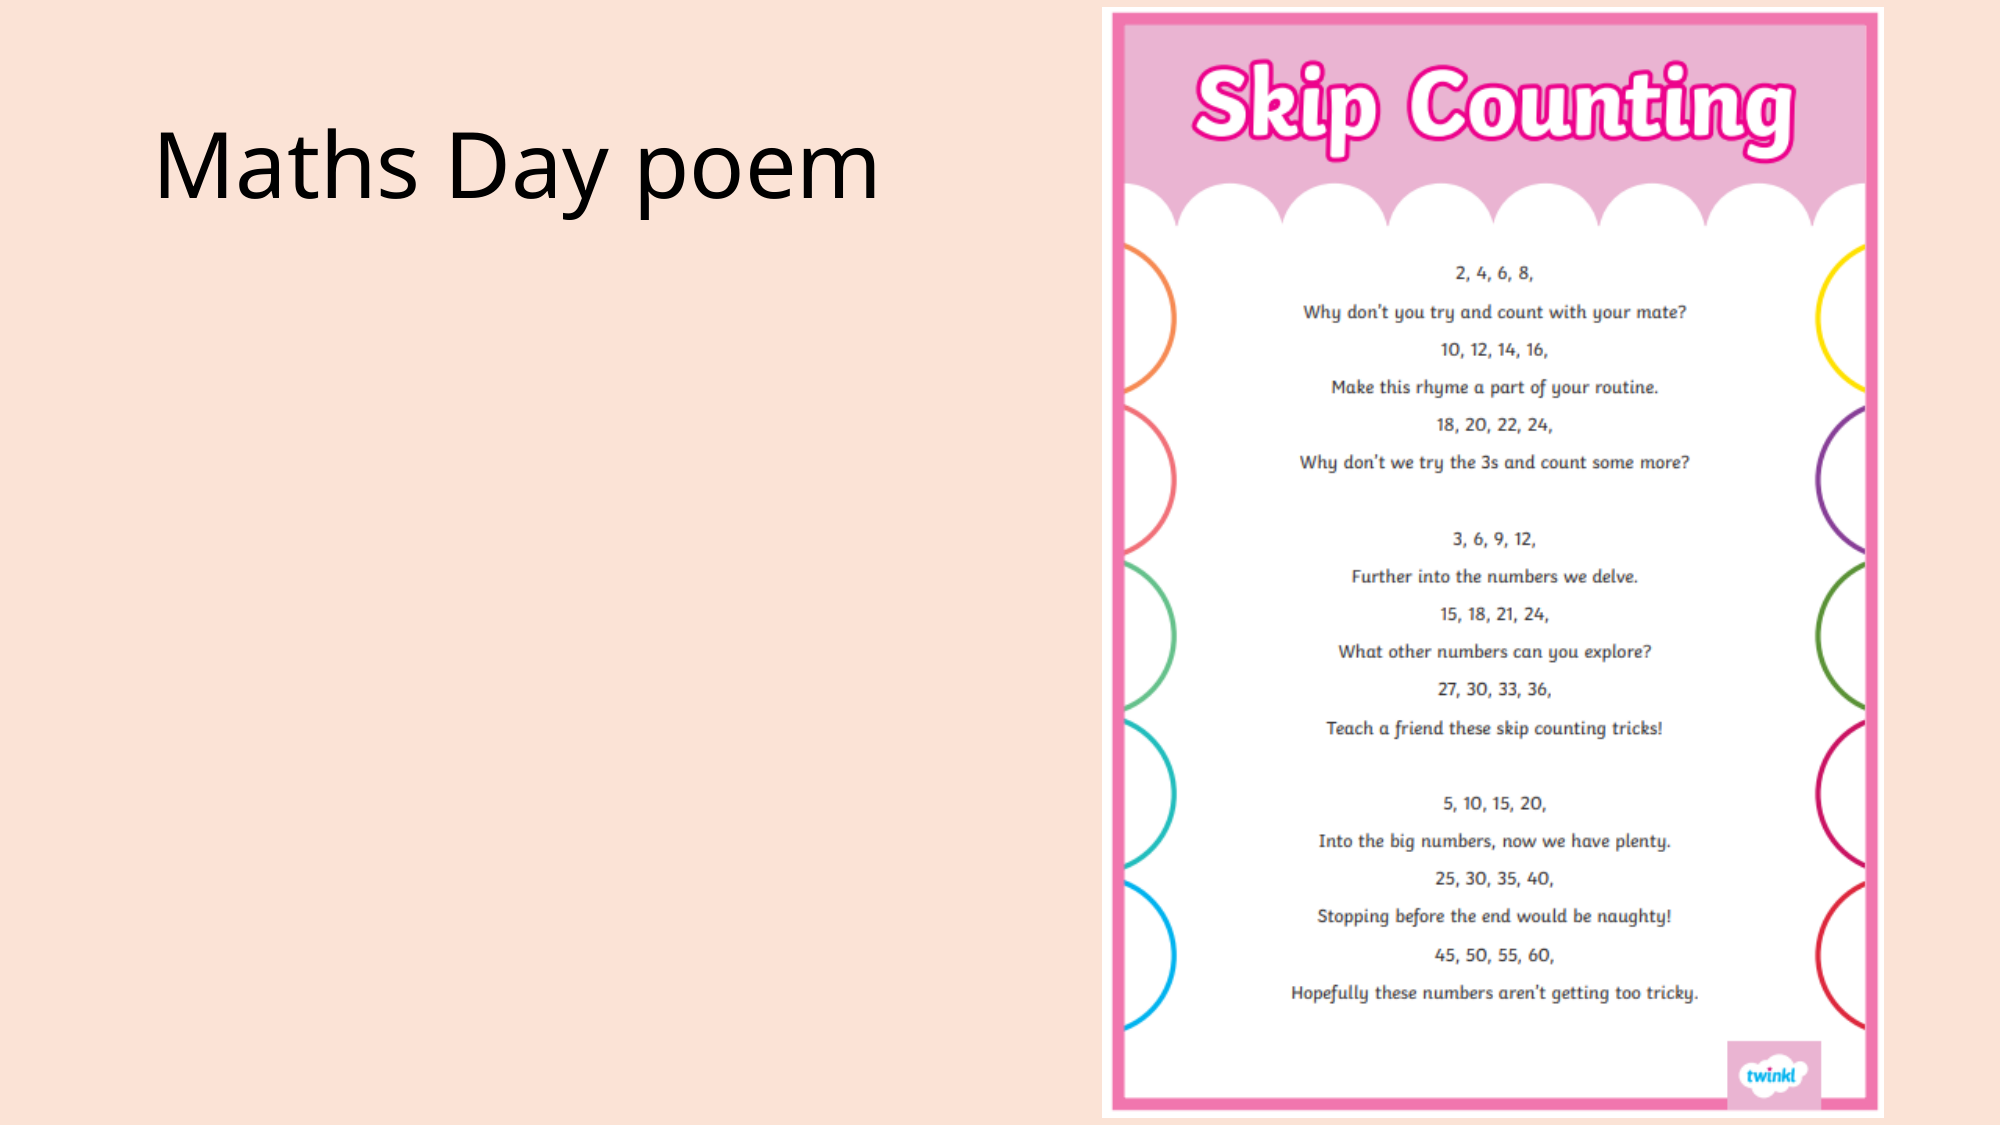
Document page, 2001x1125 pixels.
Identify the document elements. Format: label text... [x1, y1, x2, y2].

picture [1102, 7, 1885, 1118]
title Maths Day poem [137, 59, 1102, 278]
